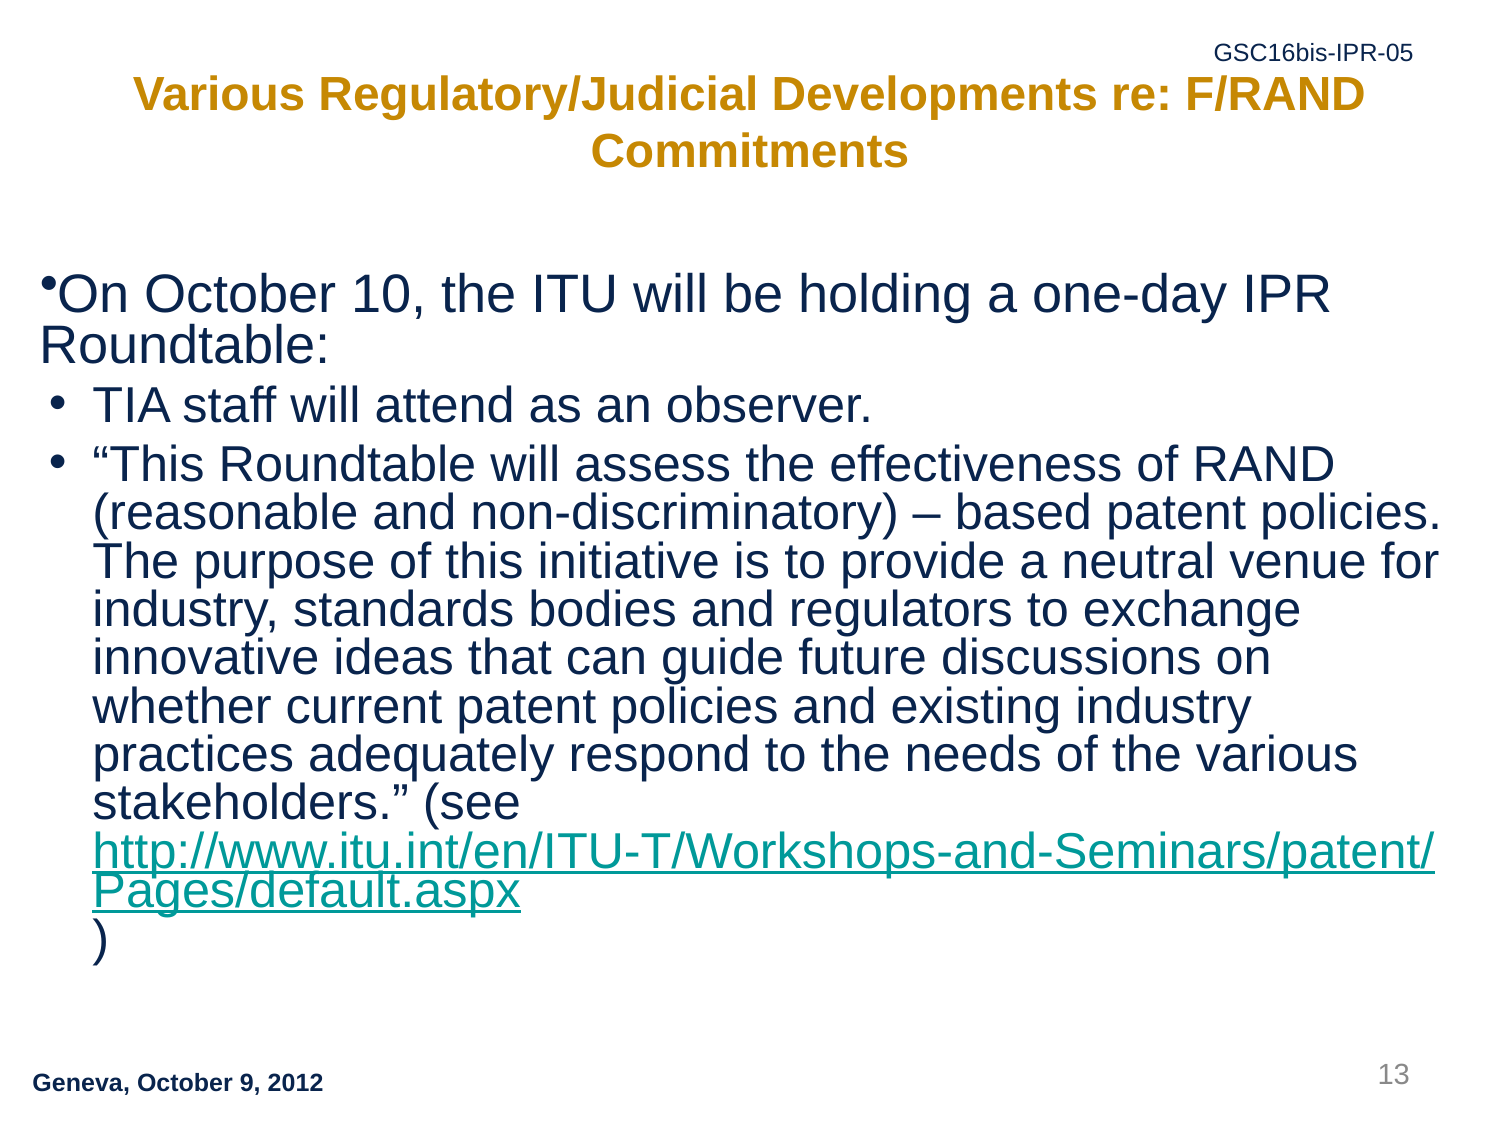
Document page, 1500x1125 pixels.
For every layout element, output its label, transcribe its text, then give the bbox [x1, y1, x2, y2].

title Various Regulatory/Judicial Developments re: F/RAND Commitments [75, 54, 1425, 185]
slide_number 13 [1074, 1042, 1425, 1103]
list On October 10, the ITU will be holding a one-day IPR Roundtable: TIA staff will attend as an observer. “This Roundtable will assess the effectiveness of RAND (reasonable and non-discriminatory) – based patent policies. The purpose of this initiative is to provide a neutral venue for industry, standards bodies and regulators to exchange innovative ideas that can guide future discussions on whether current patent policies and existing industry practices adequately respond to the needs of the various stakeholders.” (see http://www.itu.int/en/ITU-T/Workshops-and-Seminars/patent/Pages/default.aspx) [24, 196, 1465, 941]
